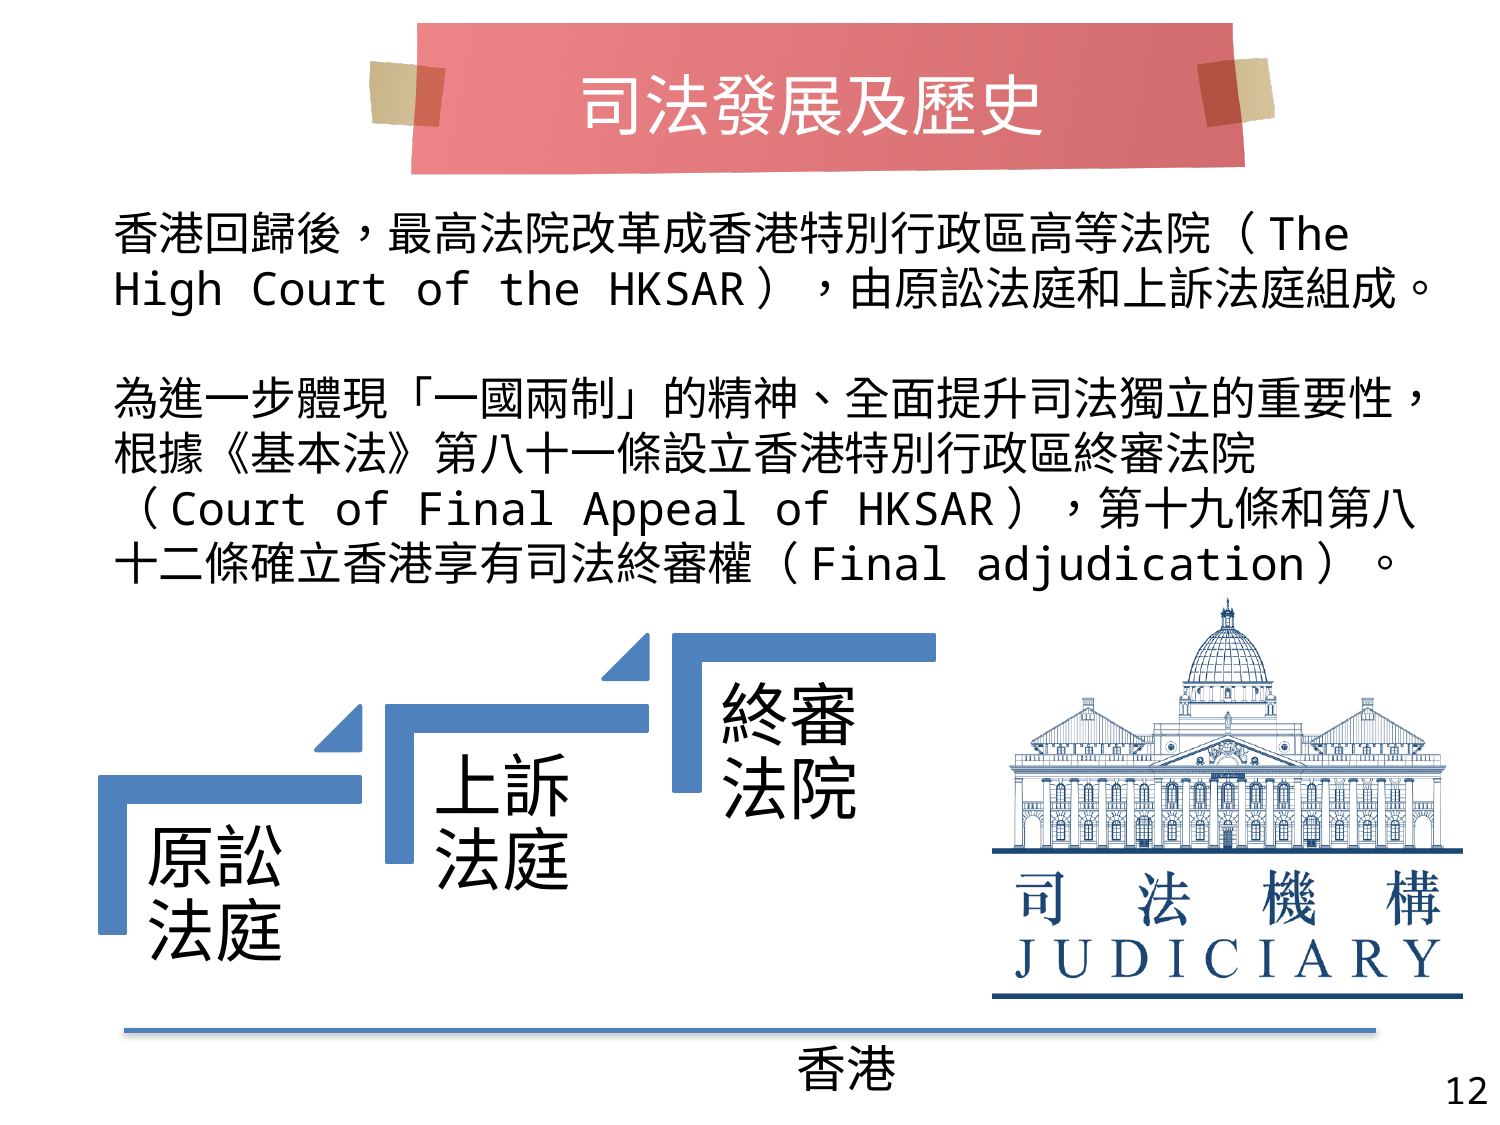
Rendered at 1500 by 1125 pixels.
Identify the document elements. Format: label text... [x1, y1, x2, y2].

text_box 香港回歸後，最高法院改革成香港特別行政區高等法院（The High Court of the HKSAR），由原訟法庭和上訴法庭組成。 為進一步體現「一國兩制」的精神、全面提升司法獨立的重要性，根據《基本法》第八十一條設立香港特別行政區終審法院（Court of Final Appeal of HKSAR），第十九條和第八十二條確立香港享有司法終審權（Final adjudication）。 [98, 197, 1463, 658]
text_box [68, 634, 967, 1009]
picture [991, 597, 1464, 999]
text_box 香港 [782, 1038, 937, 1106]
text_box 12 [1429, 1059, 1500, 1120]
picture [368, 23, 1276, 176]
